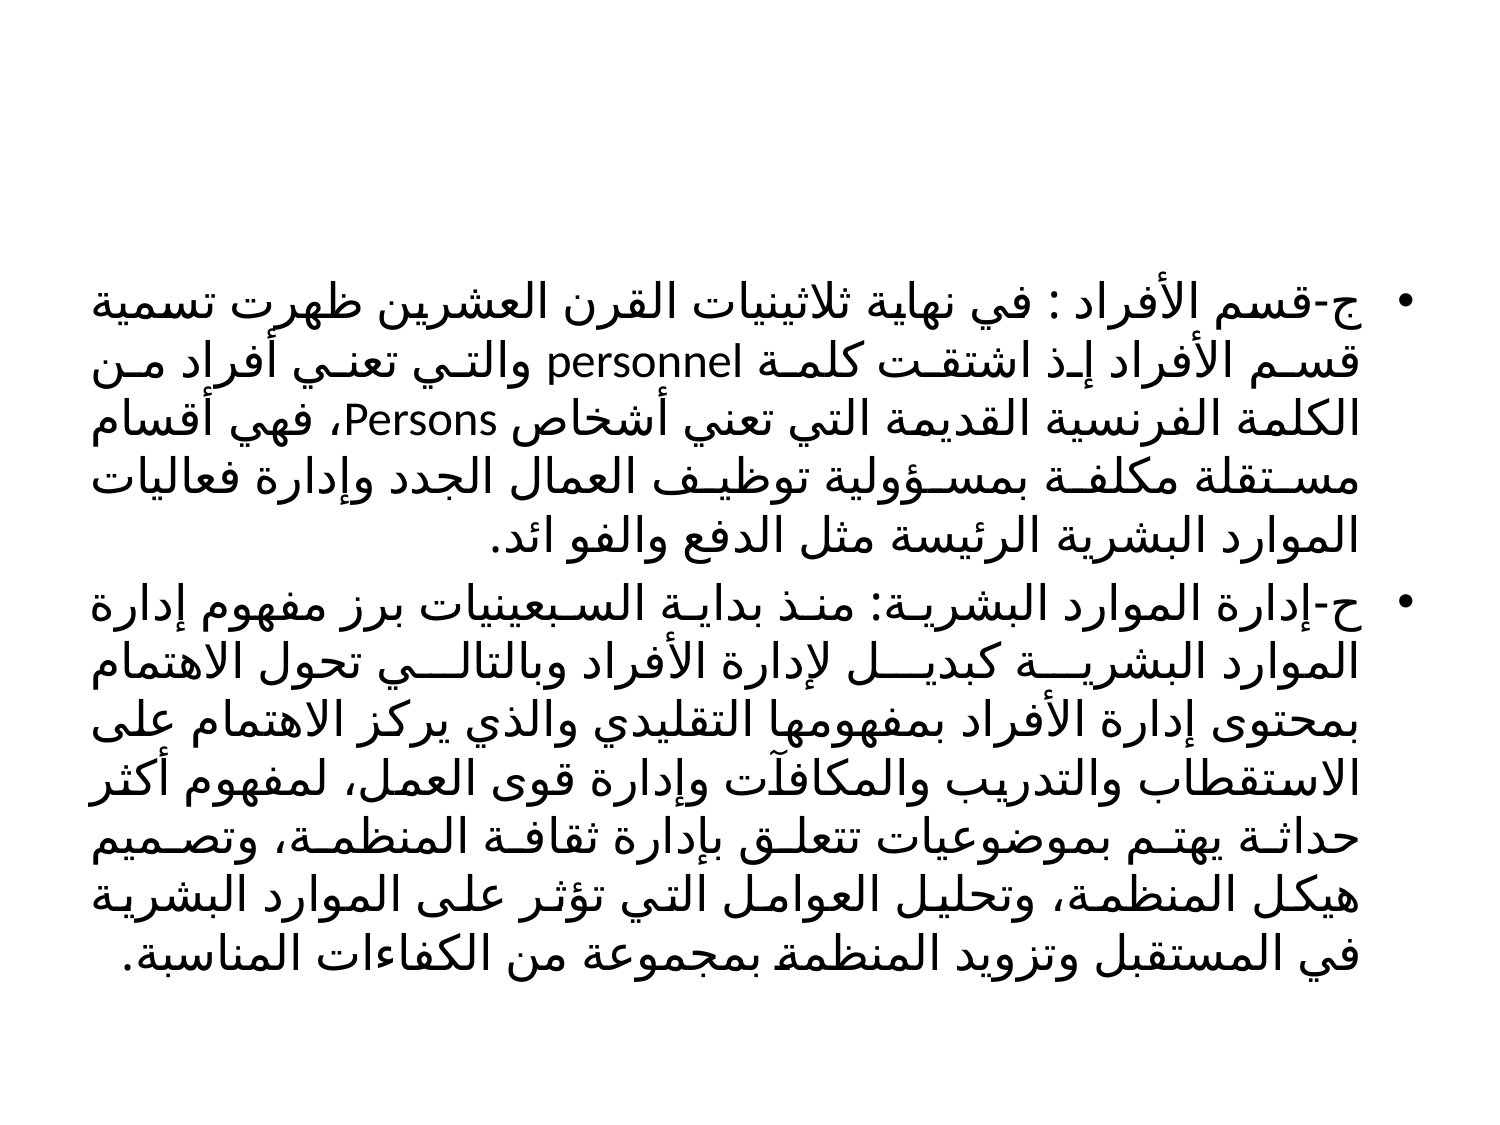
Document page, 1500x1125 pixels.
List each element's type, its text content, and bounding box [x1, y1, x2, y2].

list ج‌- قسم الأفراد : في نهاية ثلاثينيات القرن العشرين ظهرت تسمية قسم الأفراد إذ اشتقت كلمة personnel والتي تعني أفراد من الكلمة الفرنسية القديمة التي تعني أشخاص Persons، فهي أقسام مستقلة مكلفة بمسؤولية توظيف العمال الجدد وإدارة فعاليات الموارد البشرية الرئيسة مثل الدفع والفو ائد. ح‌- إدارة الموارد البشرية: منذ بداية السبعينيات برز مفهوم إدارة الموارد البشرية كبديل لإدارة الأفراد وبالتالي تحول الاهتمام بمحتوى إدارة الأفراد بمفهومها التقليدي والذي يركز الاهتمام على الاستقطاب والتدريب والمكافآت وإدارة قوى العمل، لمفهوم أكثر حداثة يهتم بموضوعيات تتعلق بإدارة ثقافة المنظمة، وتصميم هيكل المنظمة، وتحليل العوامل التي تؤثر على الموارد البشرية في المستقبل وتزويد المنظمة بمجموعة من الكفاءات المناسبة. [75, 262, 1425, 1005]
